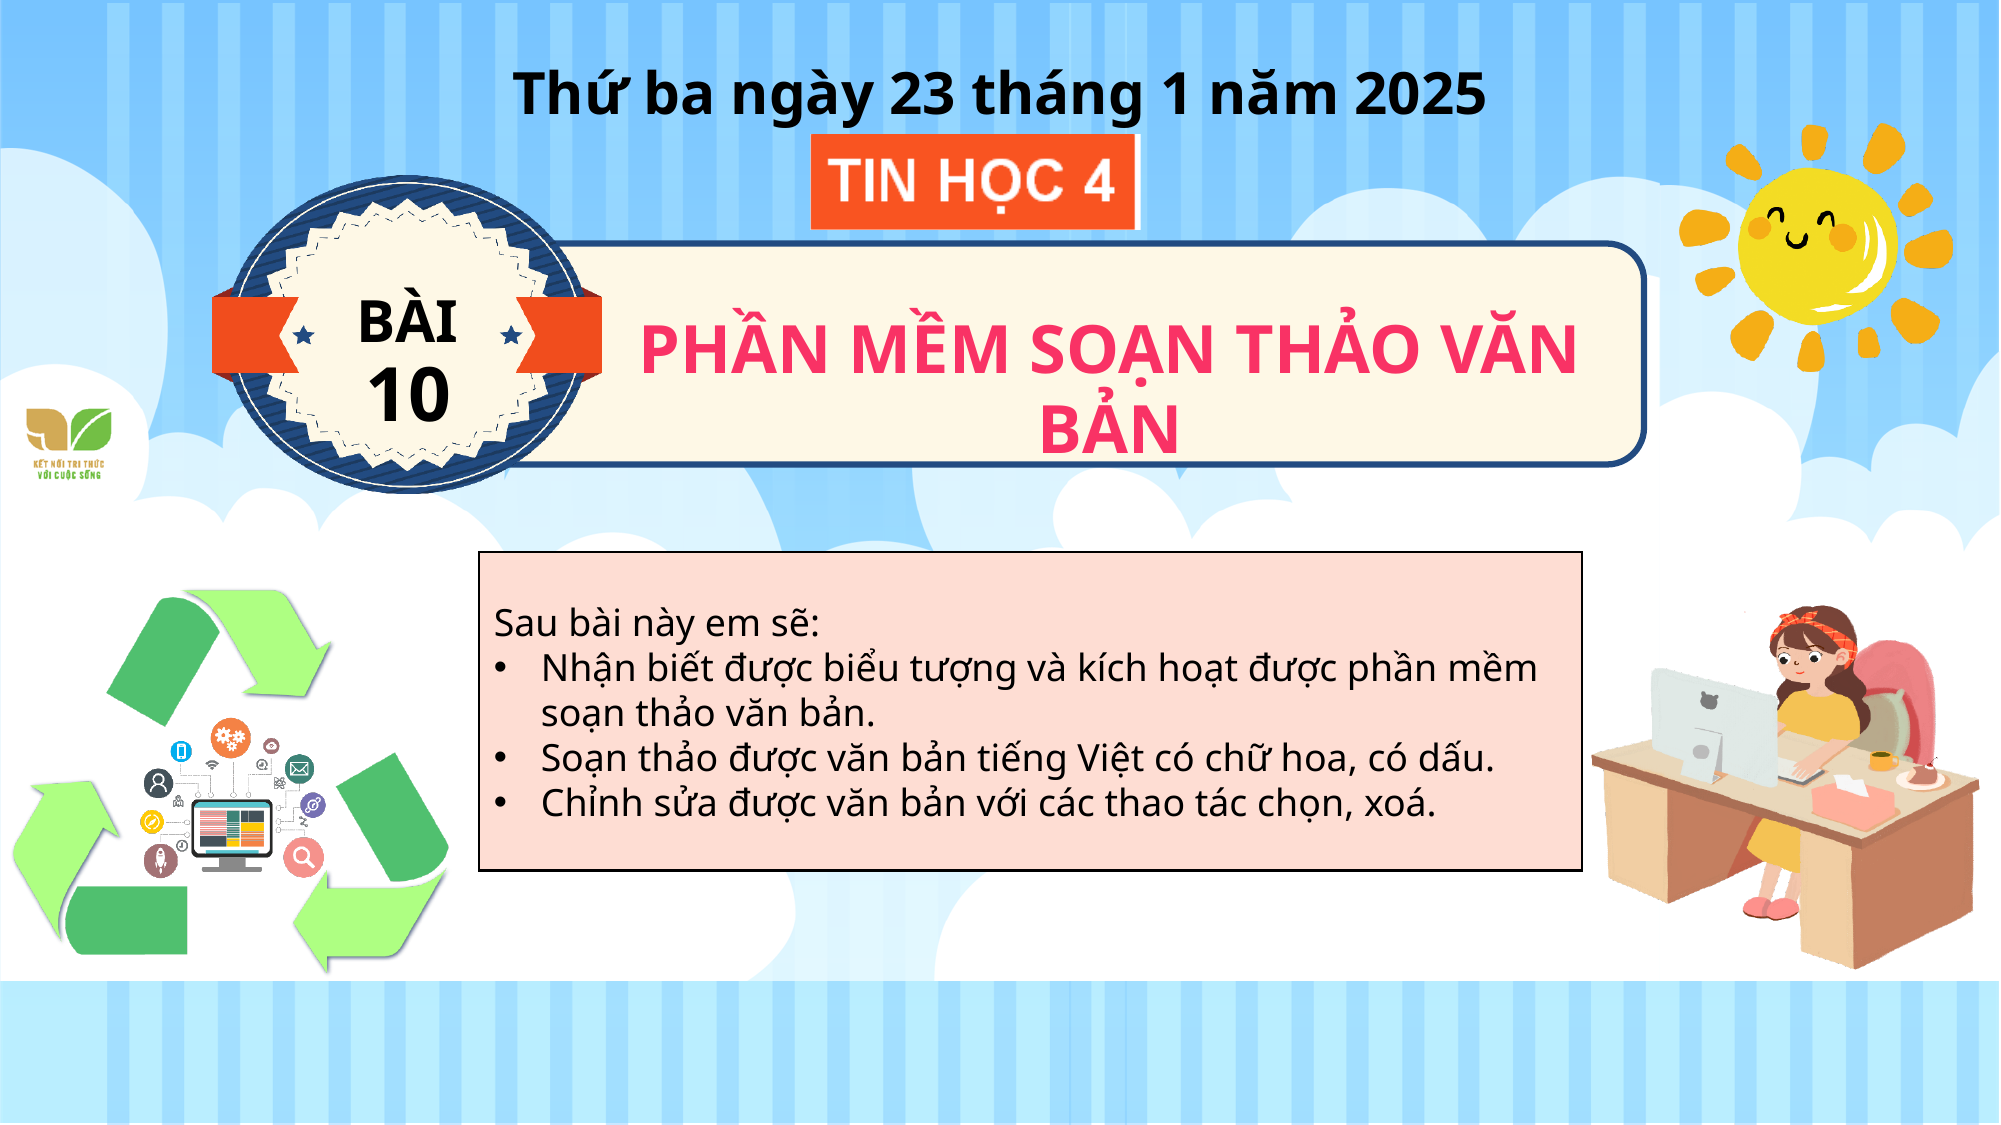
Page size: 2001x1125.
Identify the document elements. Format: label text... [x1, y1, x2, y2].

text_box Sau bài này em sẽ: Nhận biết được biểu tượng và kích hoạt được phần mềm soạn thảo văn bản. Soạn thảo được văn bản tiếng Việt có chữ hoa, có dấu. Chỉnh sửa được văn bản với các thao tác chọn, xoá. [478, 551, 1583, 872]
picture [0, 0, 2001, 1125]
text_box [212, 175, 1645, 494]
text_box Thứ ba ngày 23 tháng 1 năm 2025 [129, 13, 1871, 134]
